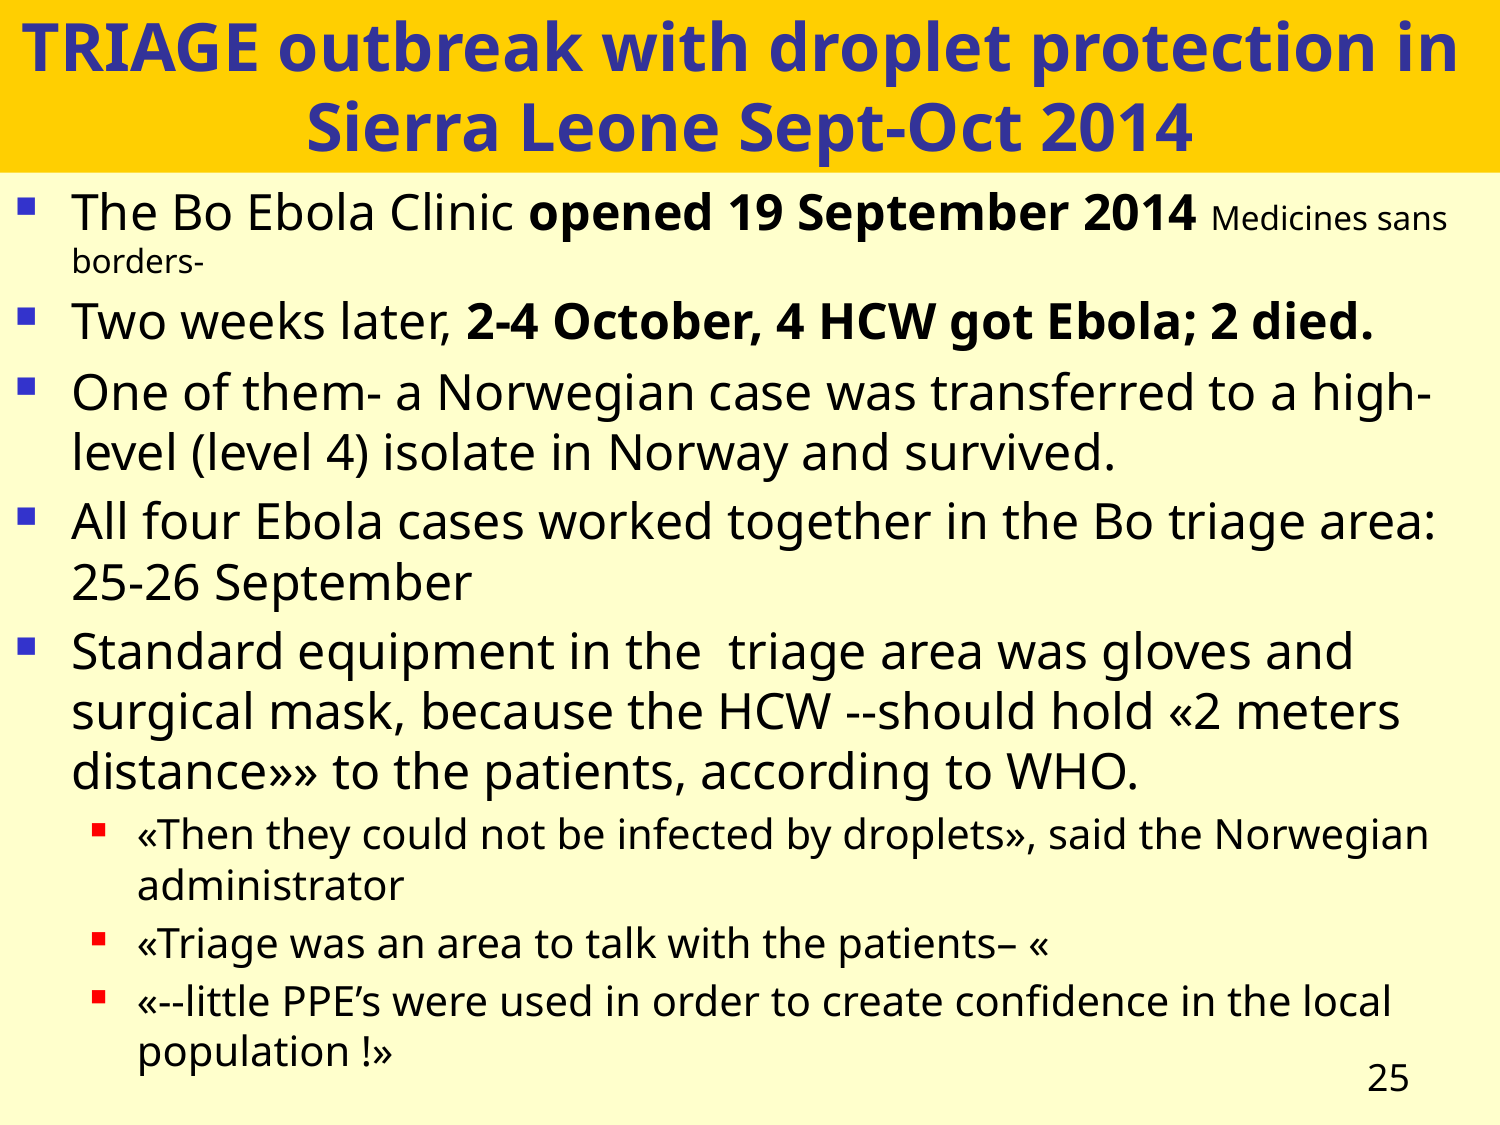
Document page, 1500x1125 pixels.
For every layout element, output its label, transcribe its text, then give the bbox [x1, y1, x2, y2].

list The Bo Ebola Clinic opened 19 September 2014 Medicines sans borders- Two weeks later, 2-4 October, 4 HCW got Ebola; 2 died. One of them- a Norwegian case was transferred to a high-level (level 4) isolate in Norway and survived. All four Ebola cases worked together in the Bo triage area: 25-26 September Standard equipment in the triage area was gloves and surgical mask, because the HCW --should hold «2 meters distance»» to the patients, according to WHO. «Then they could not be infected by droplets», said the Norwegian administrator «Triage was an area to talk with the patients– « «--little PPE’s were used in order to create confidence in the local population !» [0, 172, 1500, 1125]
title TRIAGE outbreak with droplet protection in Sierra Leone Sept-Oct 2014 [0, 0, 1500, 172]
slide_number 25 [1112, 1037, 1425, 1113]
